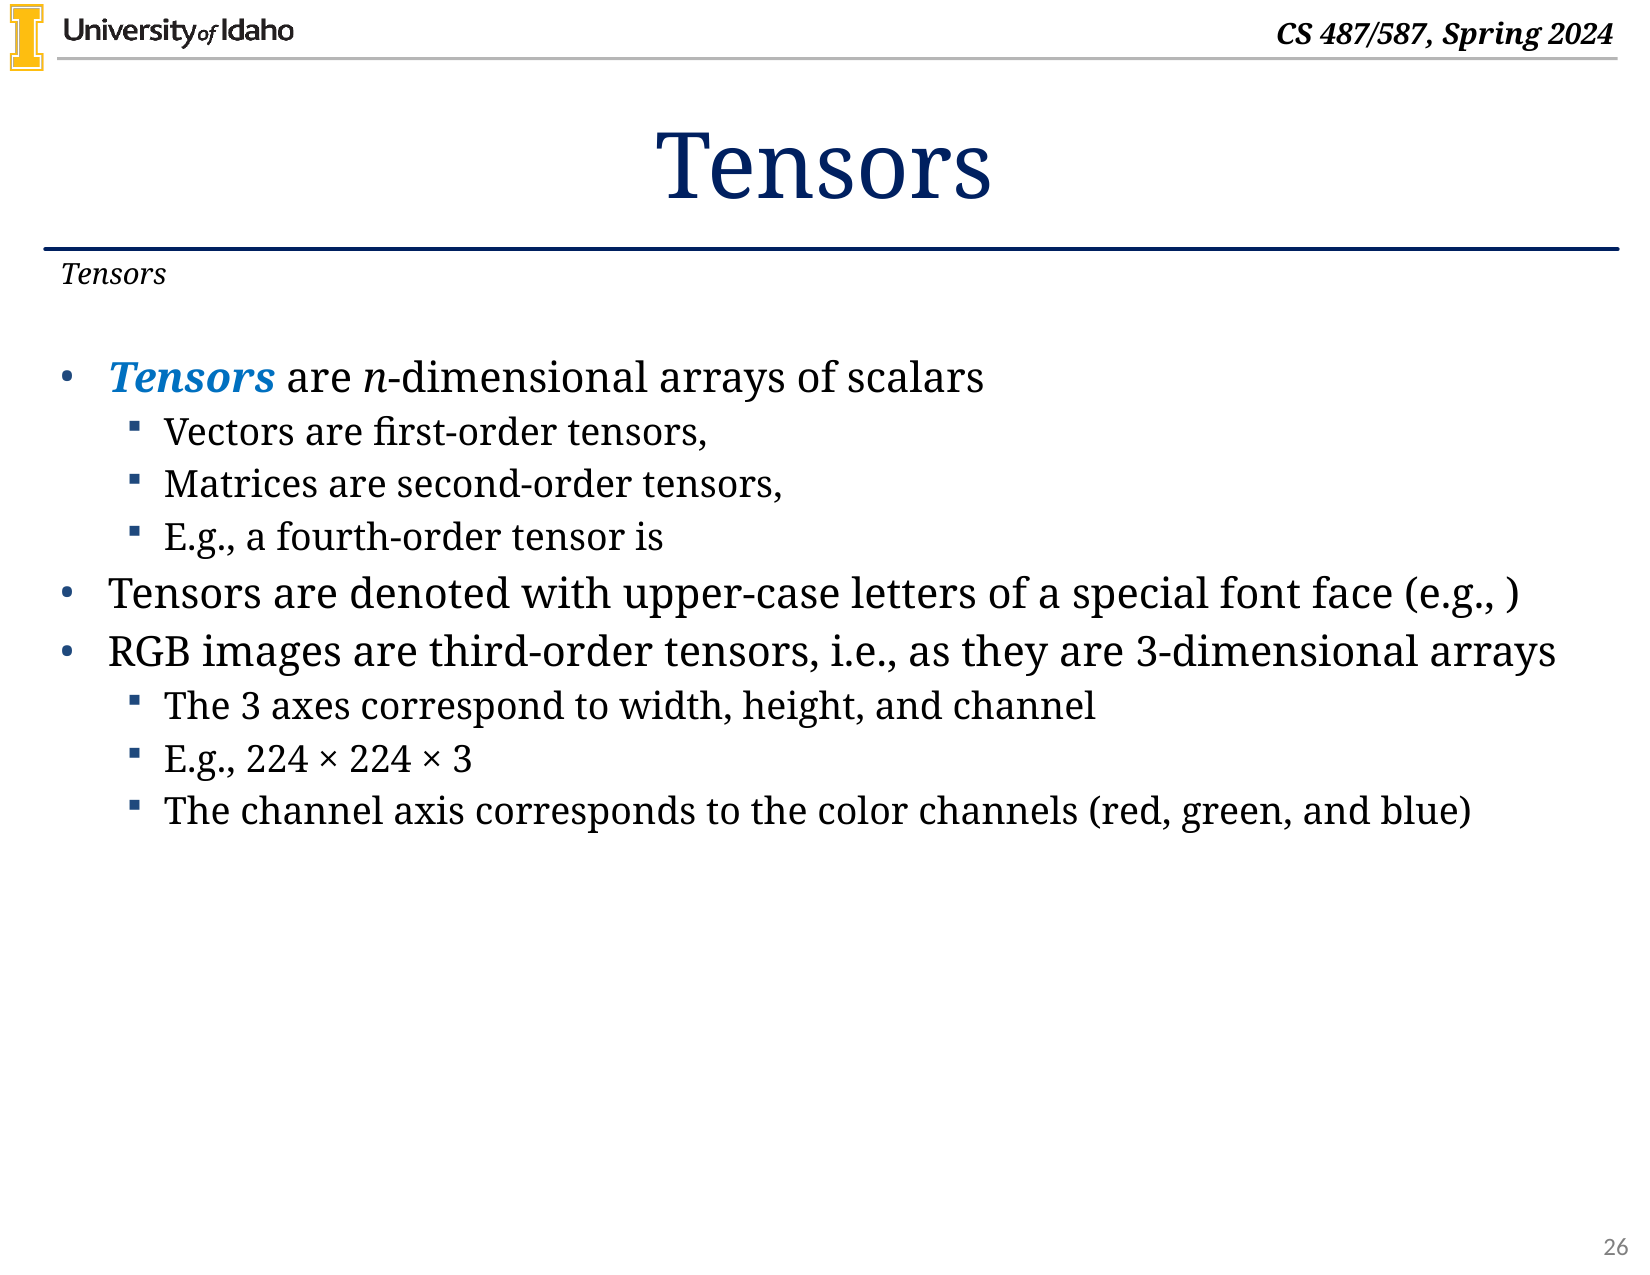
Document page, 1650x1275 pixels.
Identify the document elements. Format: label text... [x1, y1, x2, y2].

title Tensors [0, 75, 1650, 248]
picture [9, 4, 48, 71]
picture [57, 2, 294, 52]
list Tensors [45, 247, 1062, 306]
